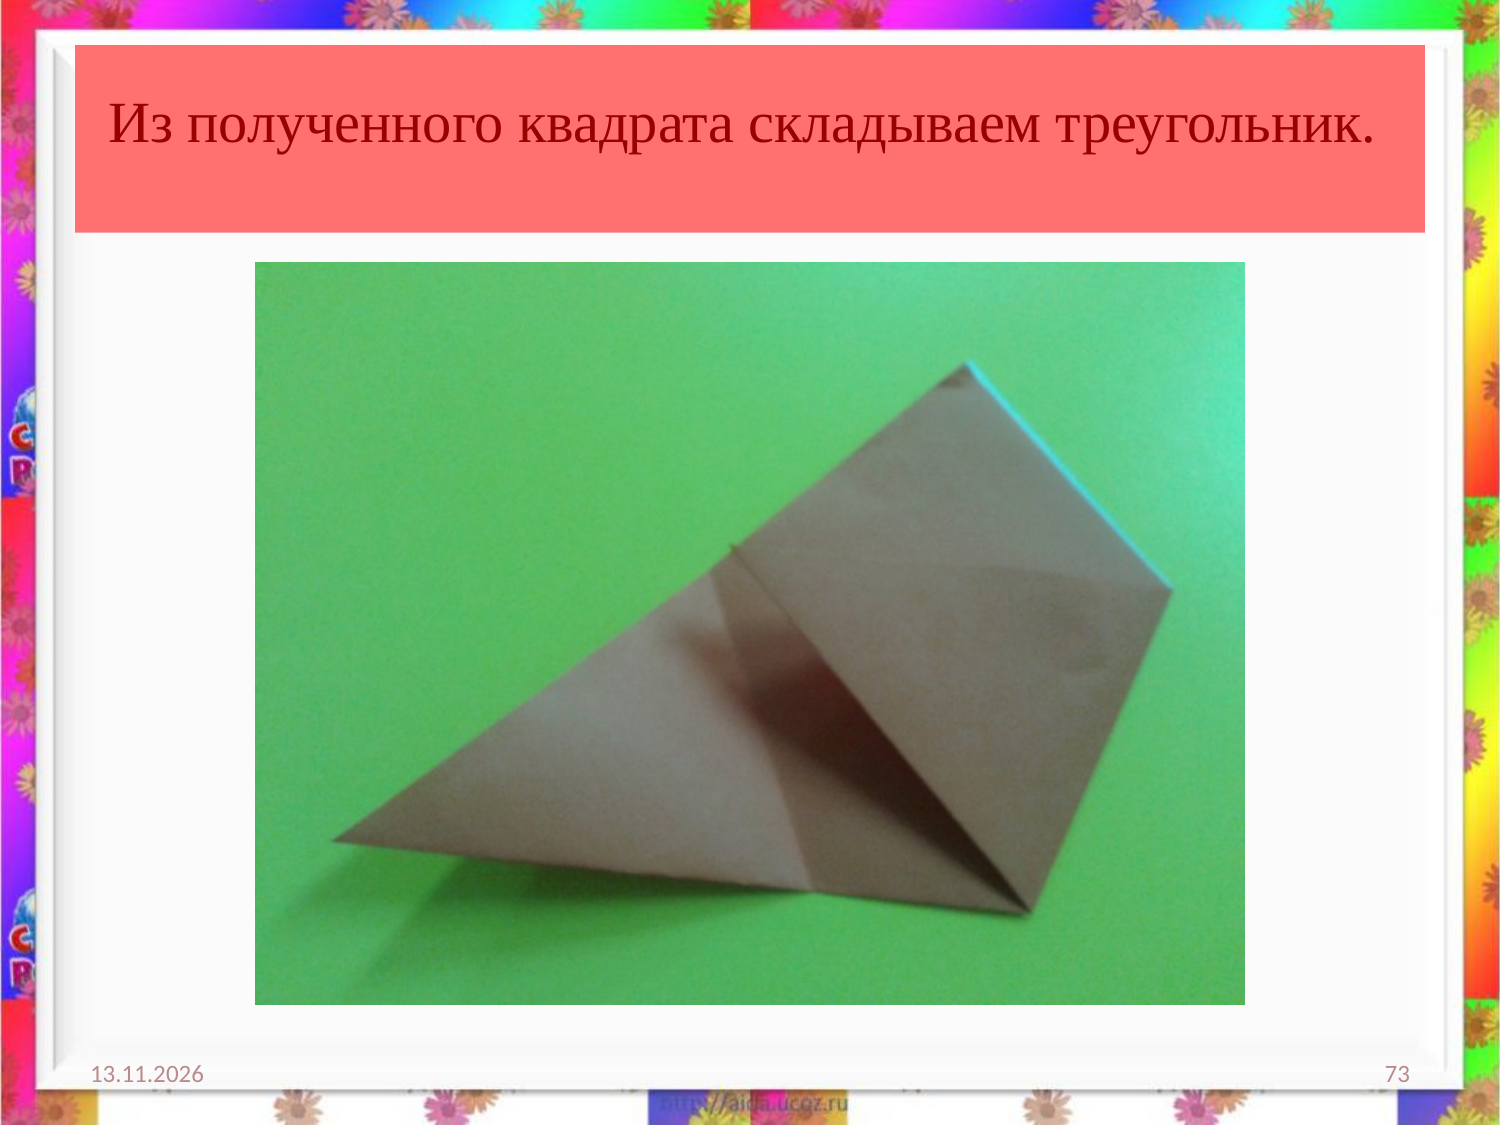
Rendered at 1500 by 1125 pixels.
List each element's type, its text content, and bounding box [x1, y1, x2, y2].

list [254, 262, 1246, 1006]
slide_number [75, 1042, 425, 1103]
title Из полученного квадрата складываем треугольник. [74, 44, 1426, 233]
slide_number 73 [1074, 1042, 1425, 1103]
picture [0, 0, 1500, 1125]
